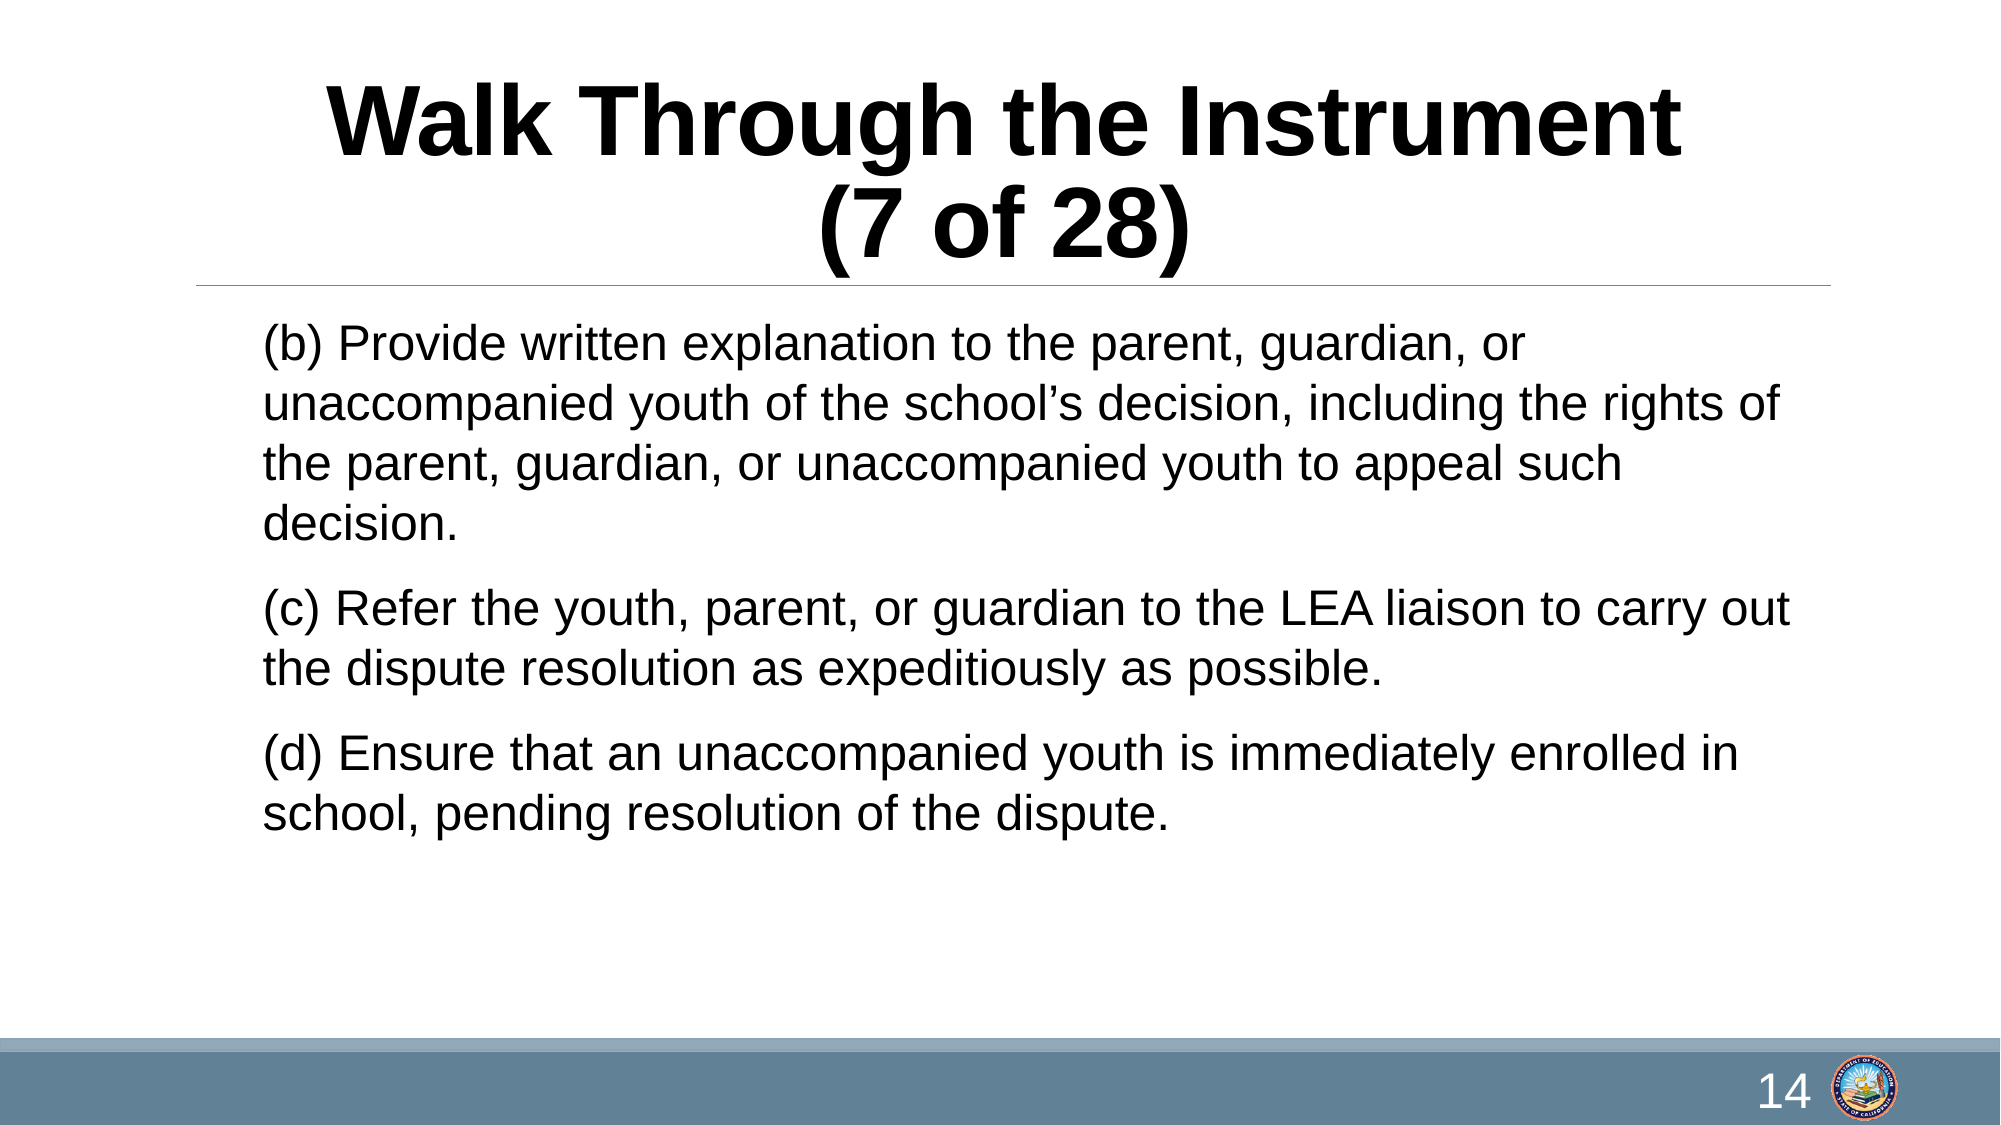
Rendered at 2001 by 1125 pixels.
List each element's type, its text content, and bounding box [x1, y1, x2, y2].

list (b) Provide written explanation to the parent, guardian, or unaccompanied youth of the school’s decision, including the rights of the parent, guardian, or unaccompanied youth to appeal such decision. (c) Refer the youth, parent, or guardian to the LEA liaison to carry out the dispute resolution as expeditiously as possible. (d) Ensure that an unaccompanied youth is immediately enrolled in school, pending resolution of the dispute. [180, 302, 1830, 1018]
slide_number 14 [1611, 1059, 1827, 1119]
picture [1831, 1055, 1899, 1122]
title Walk Through the Instrument (7 of 28) [180, 47, 1830, 285]
